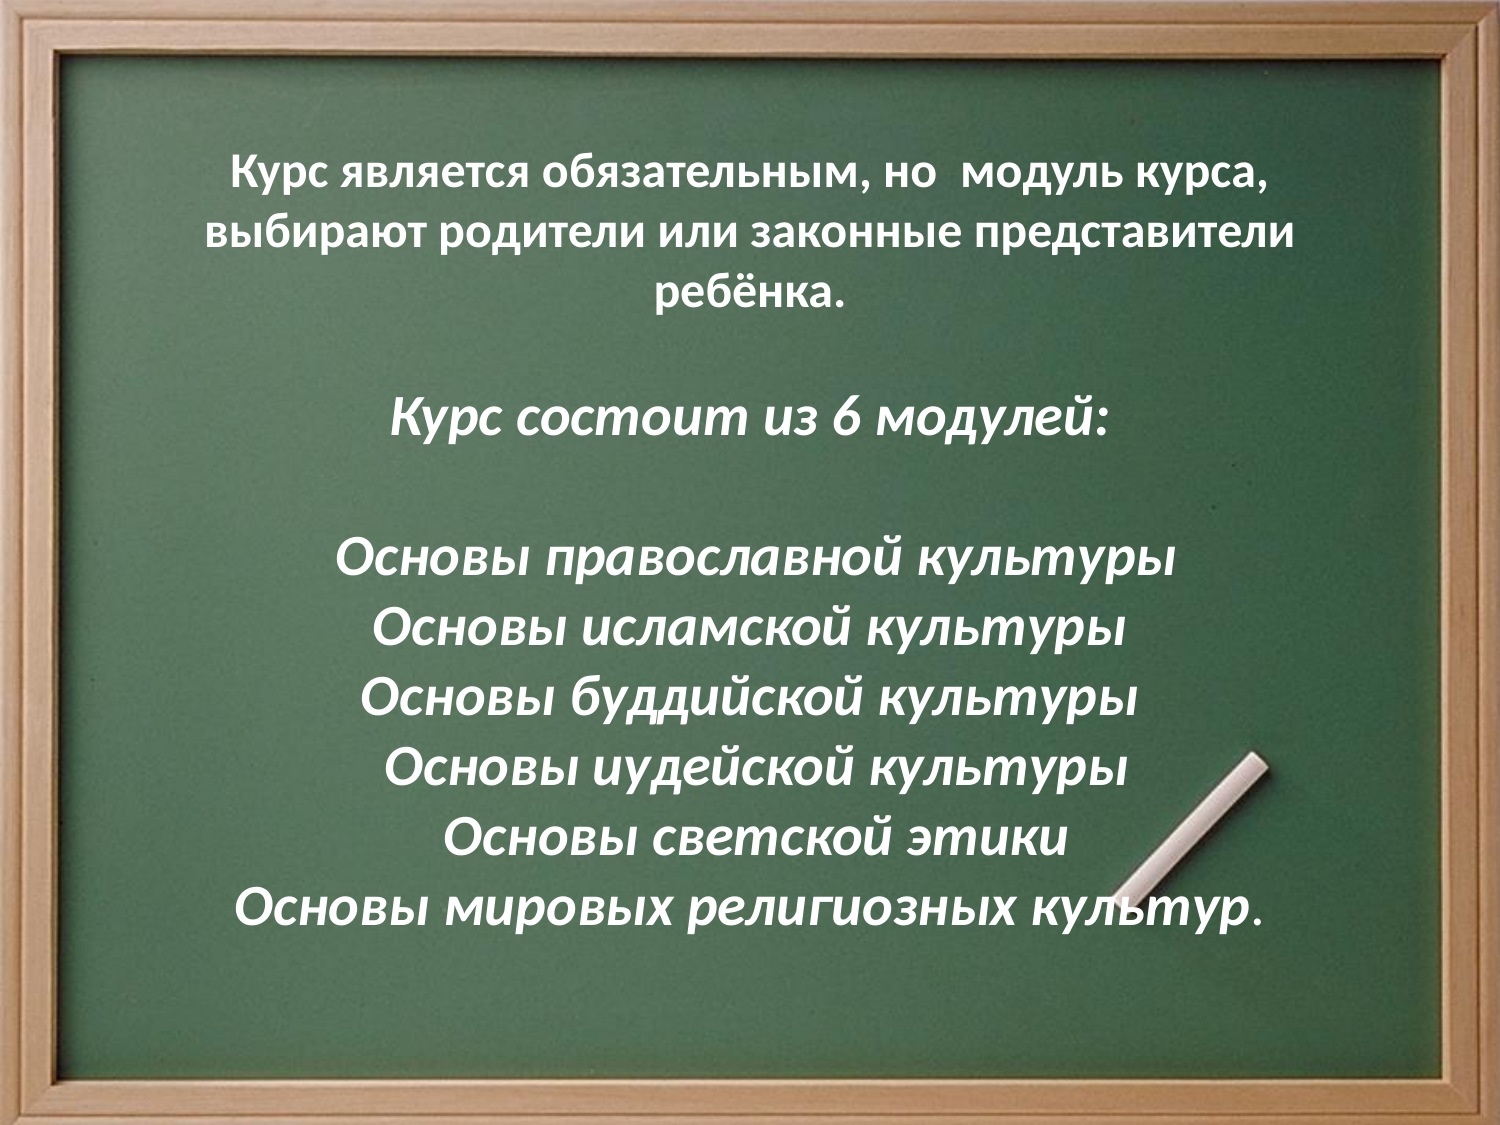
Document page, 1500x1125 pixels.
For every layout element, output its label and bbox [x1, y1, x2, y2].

list [0, 0, 1500, 1125]
